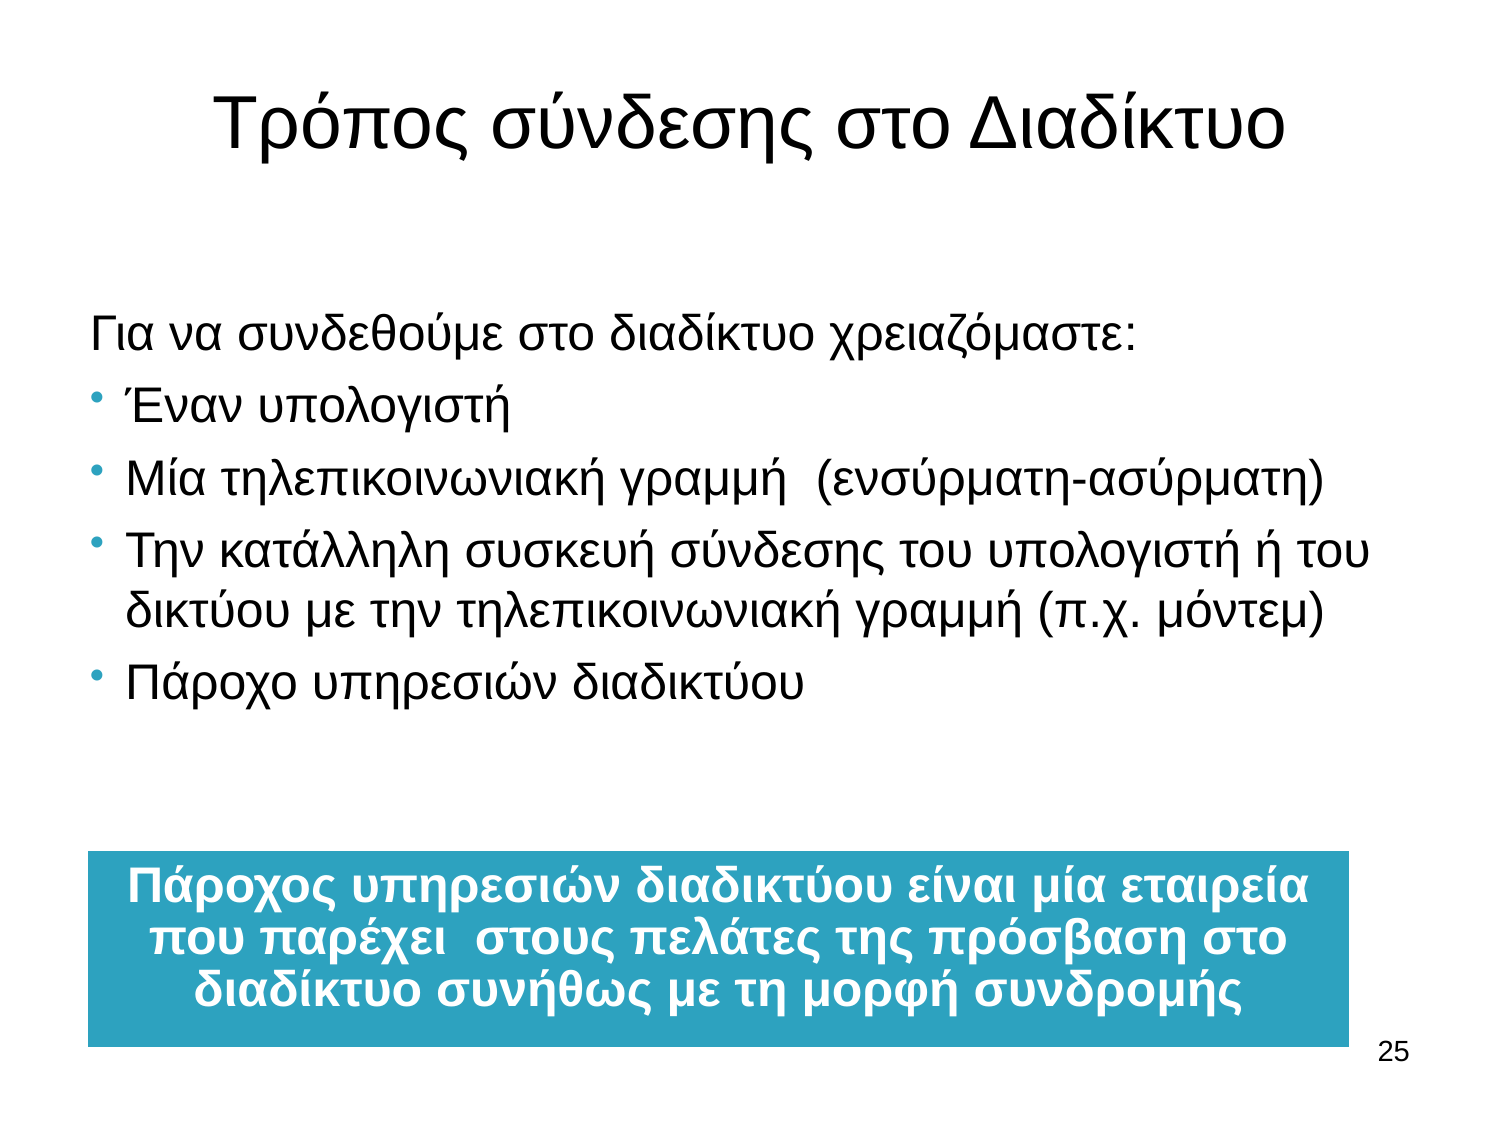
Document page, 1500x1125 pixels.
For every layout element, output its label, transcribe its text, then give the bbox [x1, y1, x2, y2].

table_header Πάροχος υπηρεσιών διαδικτύου είναι μία εταιρεία που παρέχει στους πελάτες της πρόσβαση στο διαδίκτυο συνήθως με τη μορφή συνδρομής [88, 851, 1349, 1047]
slide_number 25 [1074, 1024, 1425, 1103]
text_box Για να συνδεθούμε στο διαδίκτυο χρειαζόμαστε: Έναν υπολογιστή Μία τηλεπικοινωνιακή γραμμή (ενσύρματη-ασύρματη) Την κατάλληλη συσκευή σύνδεσης του υπολογιστή ή του δικτύου με την τηλεπικοινωνιακή γραμμή (π.χ. μόντεμ) Πάροχο υπηρεσιών διαδικτύου [74, 219, 1425, 950]
text_box Τρόπος σύνδεσης στο Διαδίκτυο [74, 37, 1425, 200]
